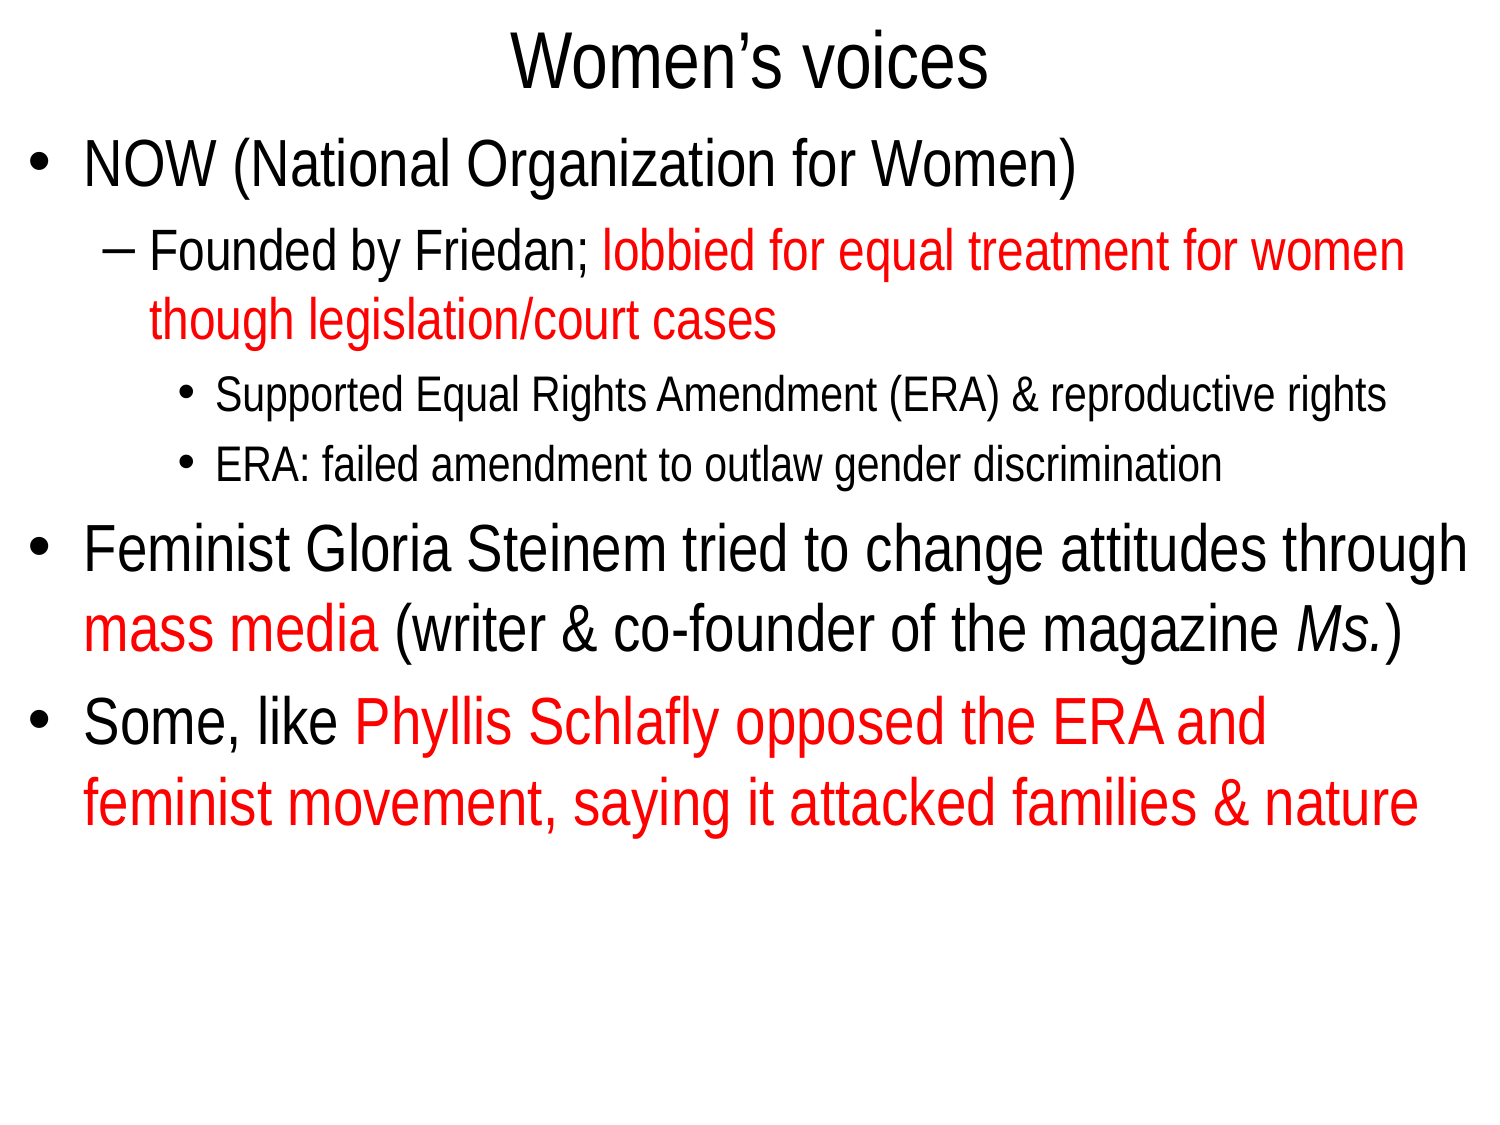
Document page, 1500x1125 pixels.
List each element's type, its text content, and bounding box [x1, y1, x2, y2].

title Women’s voices [12, 0, 1488, 112]
list NOW (National Organization for Women) Founded by Friedan; lobbied for equal treatment for women though legislation/court cases Supported Equal Rights Amendment (ERA) & reproductive rights ERA: failed amendment to outlaw gender discrimination Feminist Gloria Steinem tried to change attitudes through mass media (writer & co-founder of the magazine Ms.) Some, like Phyllis Schlafly opposed the ERA and feminist movement, saying it attacked families & nature [12, 112, 1488, 938]
